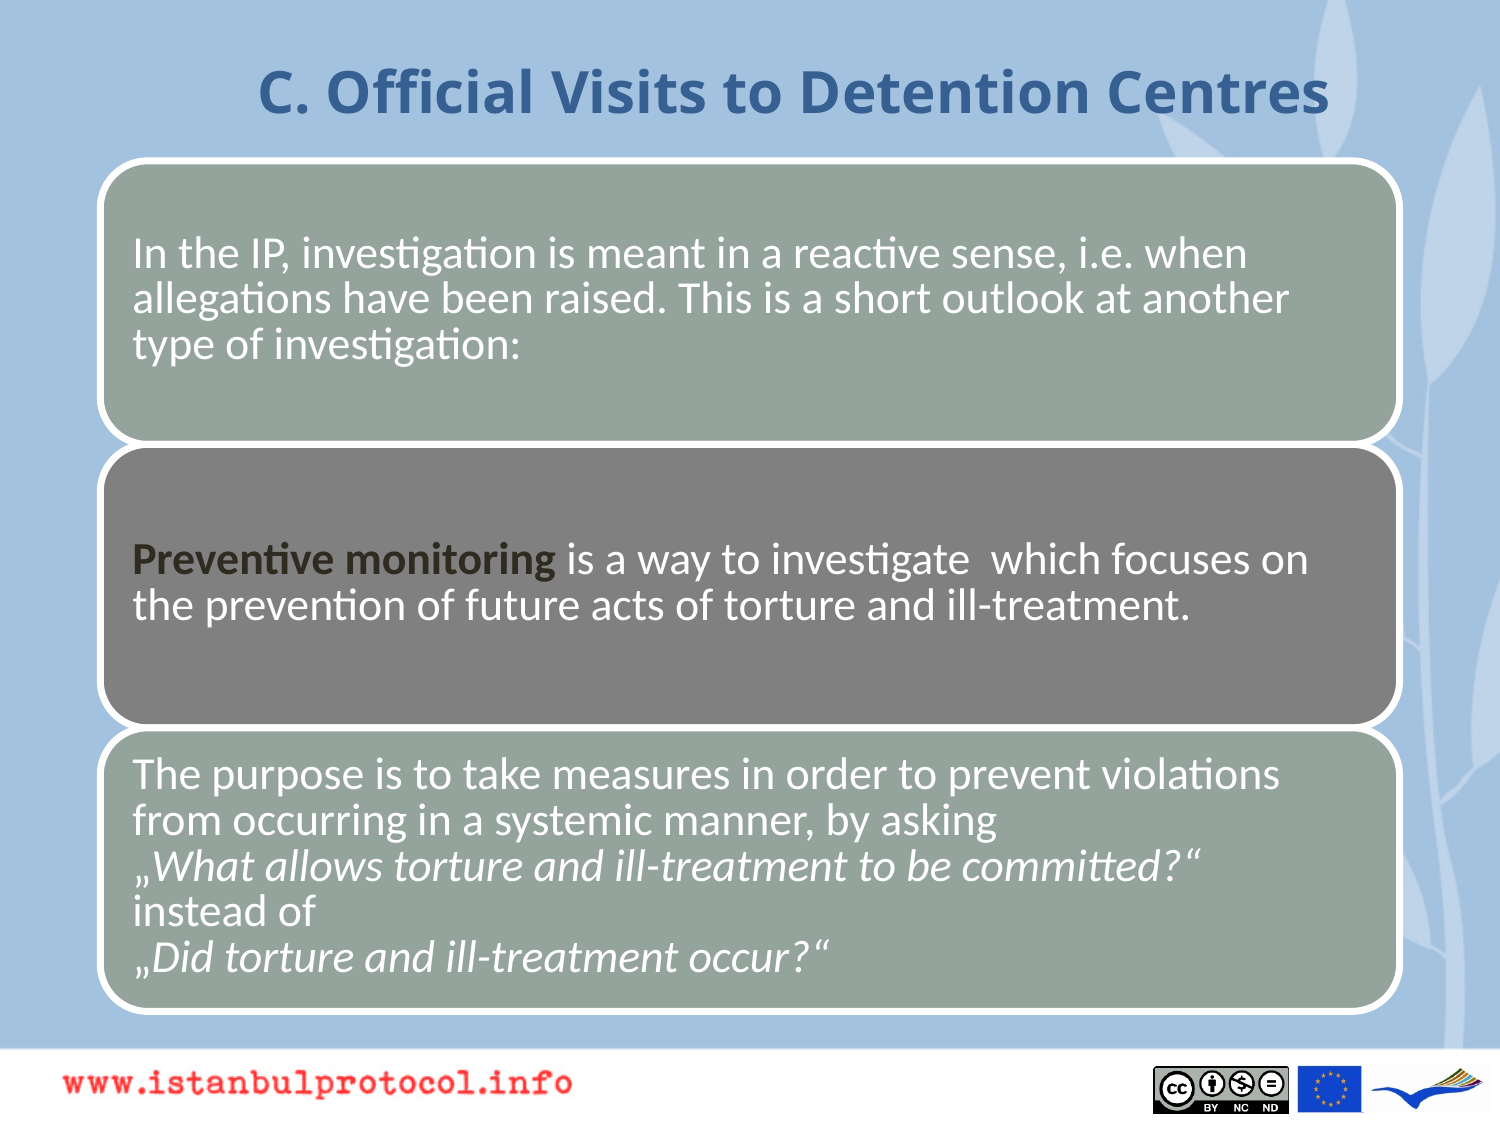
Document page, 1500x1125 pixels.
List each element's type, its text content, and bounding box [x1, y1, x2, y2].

picture [0, 0, 1500, 1125]
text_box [100, 160, 1400, 1012]
title C. Official Visits to Detention Centres [88, 0, 1500, 198]
